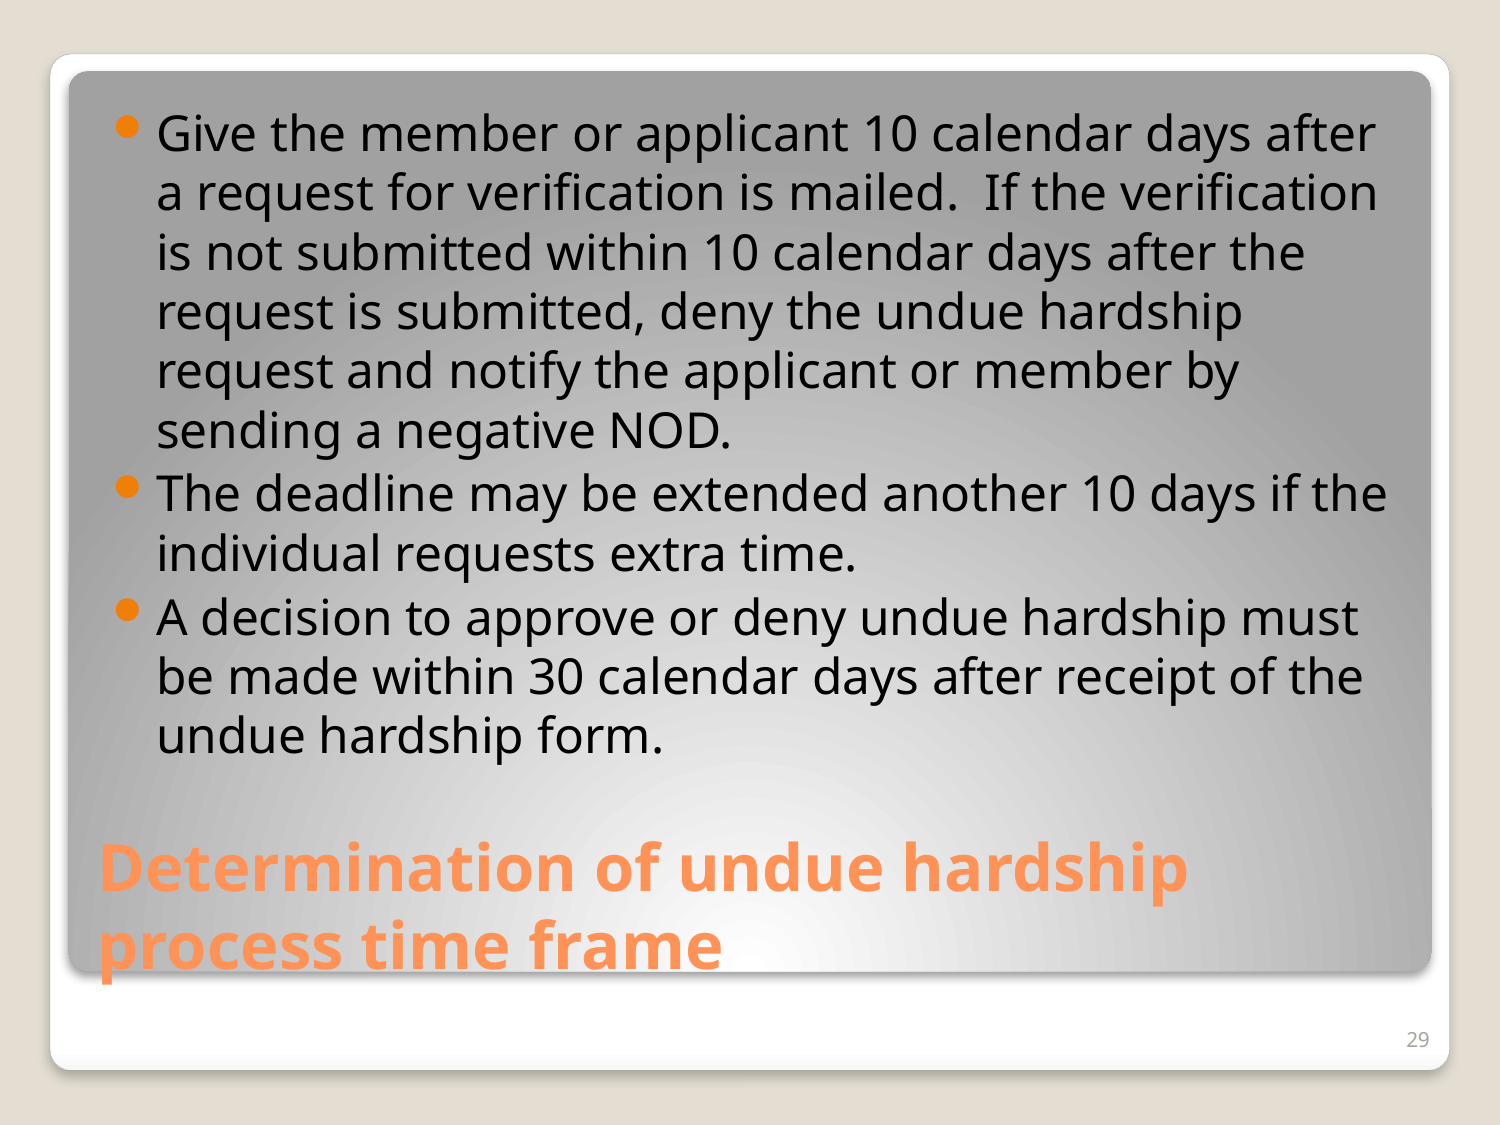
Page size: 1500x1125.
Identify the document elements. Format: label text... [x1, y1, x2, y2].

list Give the member or applicant 10 calendar days after a request for verification is mailed. If the verification is not submitted within 10 calendar days after the request is submitted, deny the undue hardship request and notify the applicant or member by sending a negative NOD. The deadline may be extended another 10 days if the individual requests extra time. A decision to approve or deny undue hardship must be made within 30 calendar days after receipt of the undue hardship form. [82, 86, 1425, 774]
title Determination of undue hardship process time frame [82, 817, 1425, 990]
slide_number 29 [1369, 1002, 1445, 1063]
